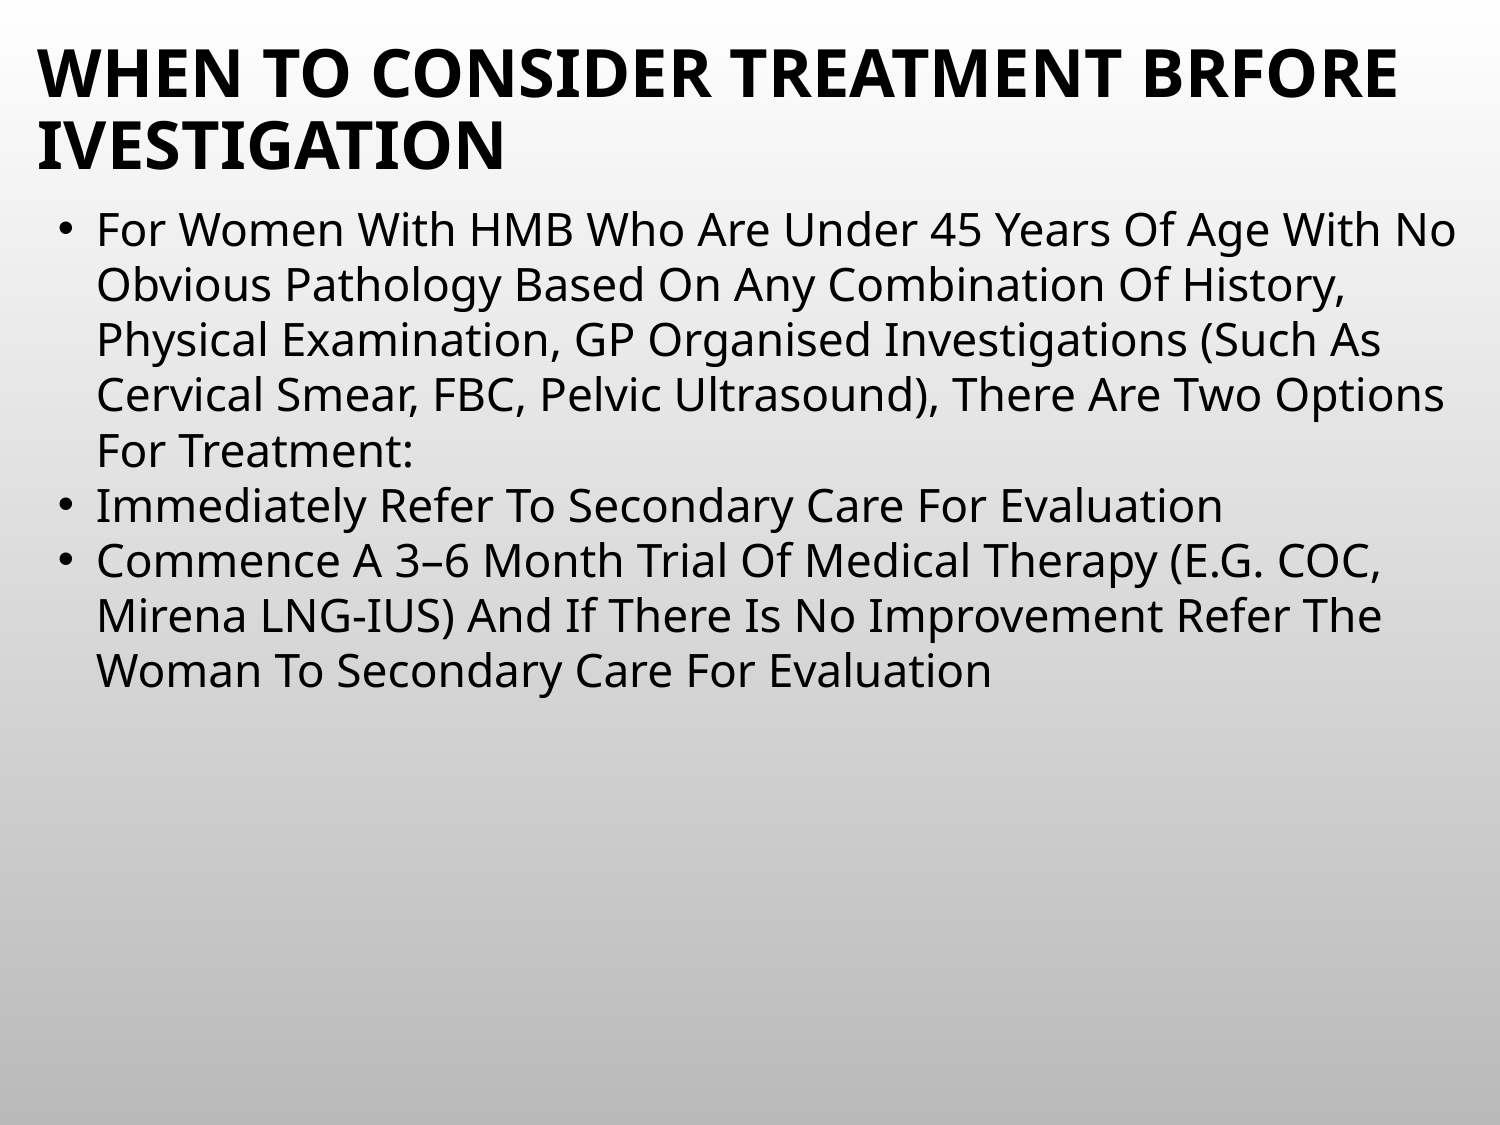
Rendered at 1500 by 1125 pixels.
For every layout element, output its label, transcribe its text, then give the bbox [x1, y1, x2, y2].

list For Women With HMB Who Are Under 45 Years Of Age With No Obvious Pathology Based On Any Combination Of History, Physical Examination, GP Organised Investigations (Such As Cervical Smear, FBC, Pelvic Ultrasound), There Are Two Options For Treatment: Immediately Refer To Secondary Care For Evaluation Commence A 3–6 Month Trial Of Medical Therapy (E.G. COC, Mirena LNG-IUS) And If There Is No Improvement Refer The Woman To Secondary Care For Evaluation [26, 192, 1474, 708]
title When to consider treatment brfore ivestigation [22, 29, 1470, 193]
